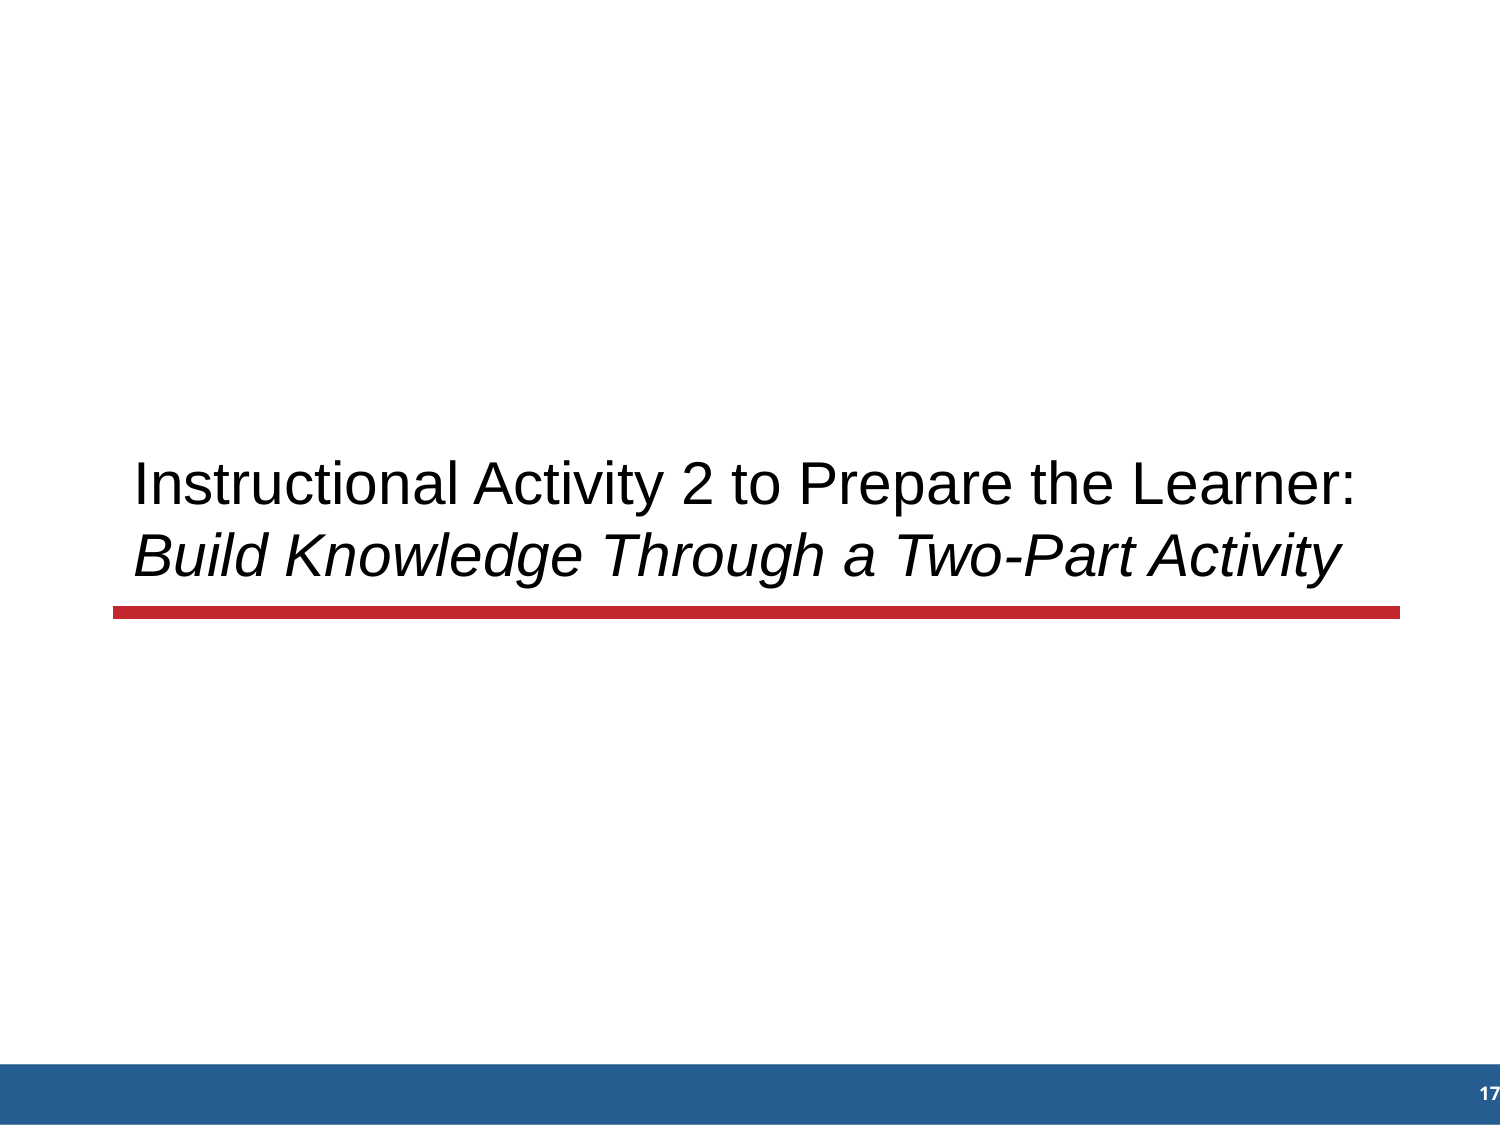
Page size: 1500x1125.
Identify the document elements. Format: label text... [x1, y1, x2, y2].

list Instructional Activity 2 to Prepare the Learner: Build Knowledge Through a Two-Part Activity [118, 350, 1394, 597]
picture [0, 0, 1500, 1125]
